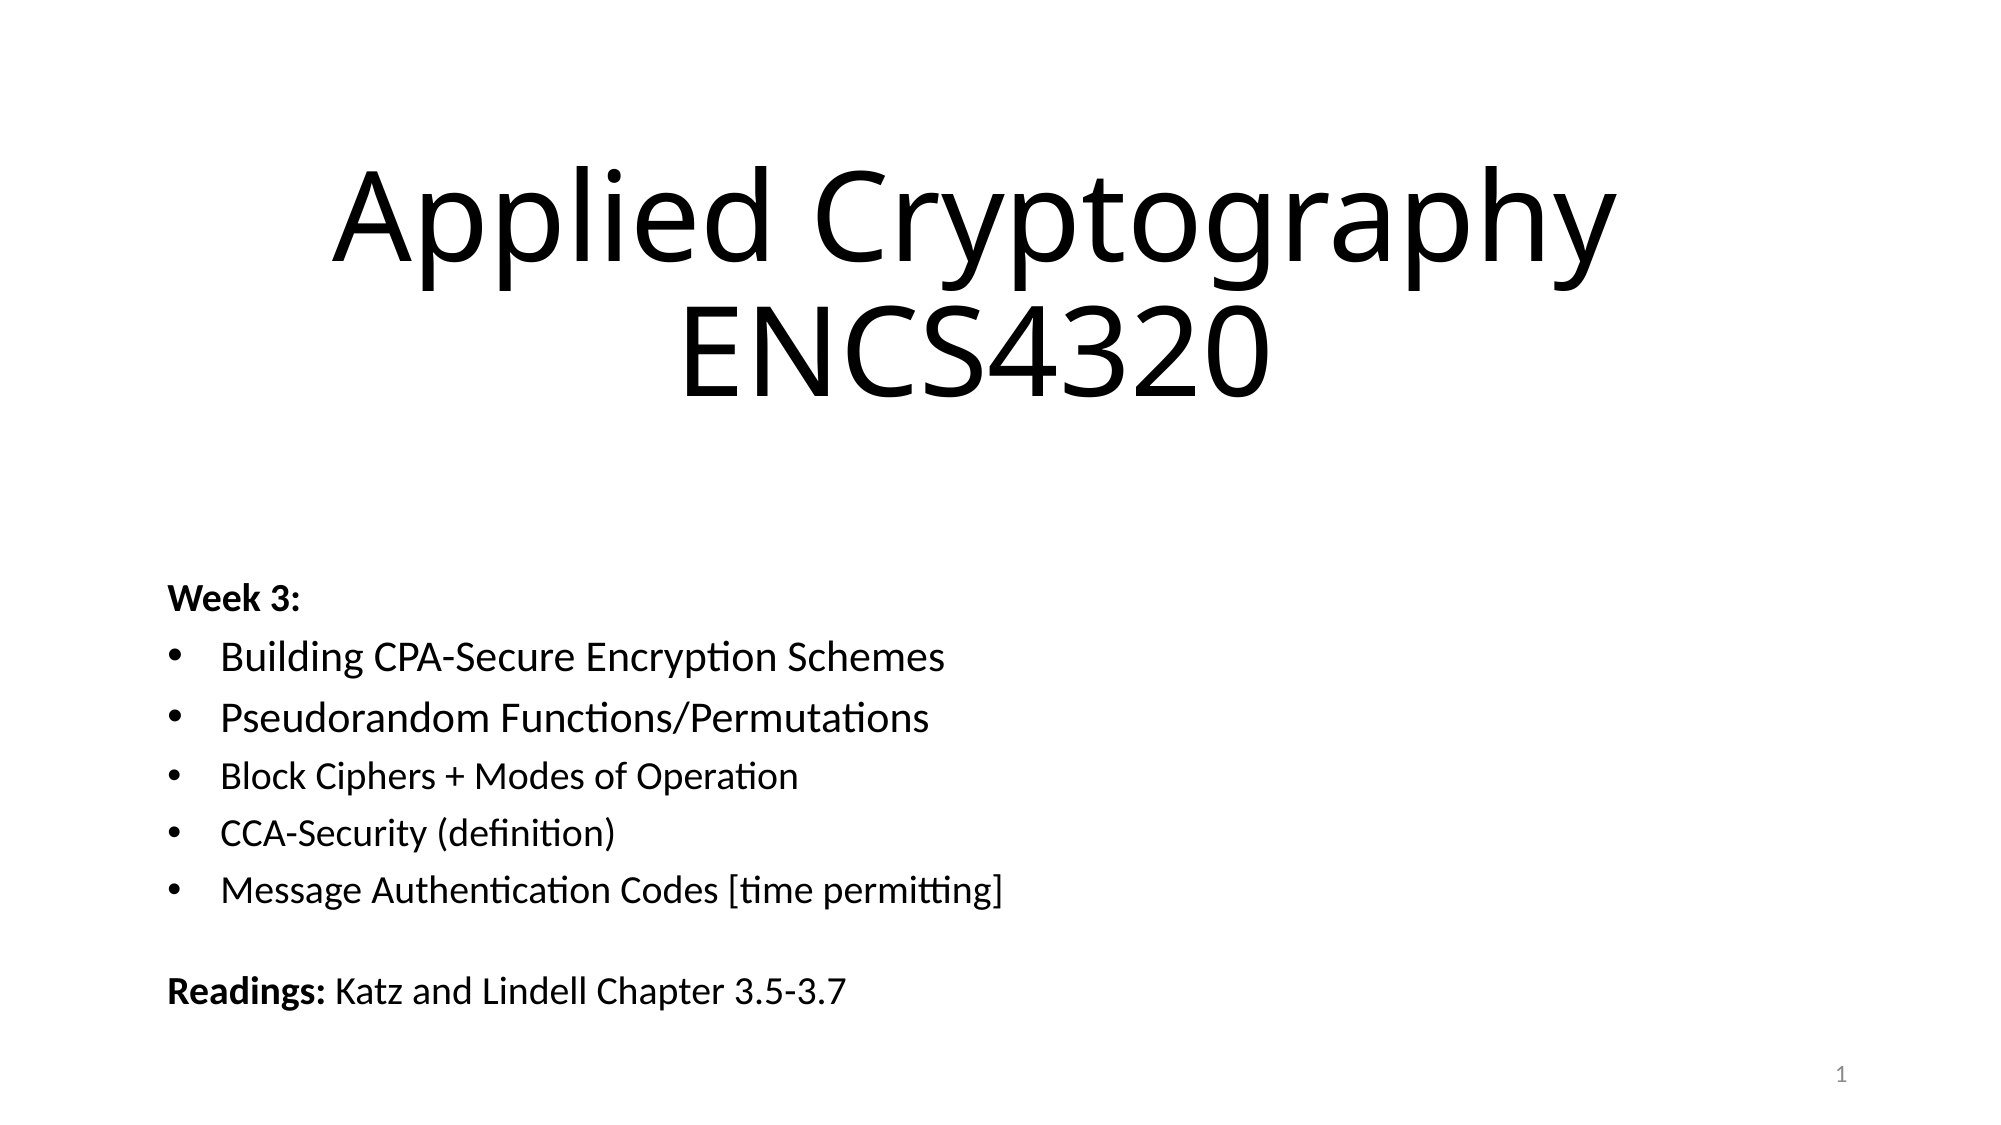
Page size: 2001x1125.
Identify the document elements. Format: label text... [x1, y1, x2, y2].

slide_number 1 [1412, 1042, 1863, 1103]
subtitle Week 3: Building CPA-Secure Encryption Schemes Pseudorandom Functions/Permutations Block Ciphers + Modes of Operation CCA-Security (definition) Message Authentication Codes [time permitting] Readings: Katz and Lindell Chapter 3.5-3.7 [152, 569, 1863, 1021]
title Applied Cryptography ENCS4320 [225, 39, 1725, 431]
